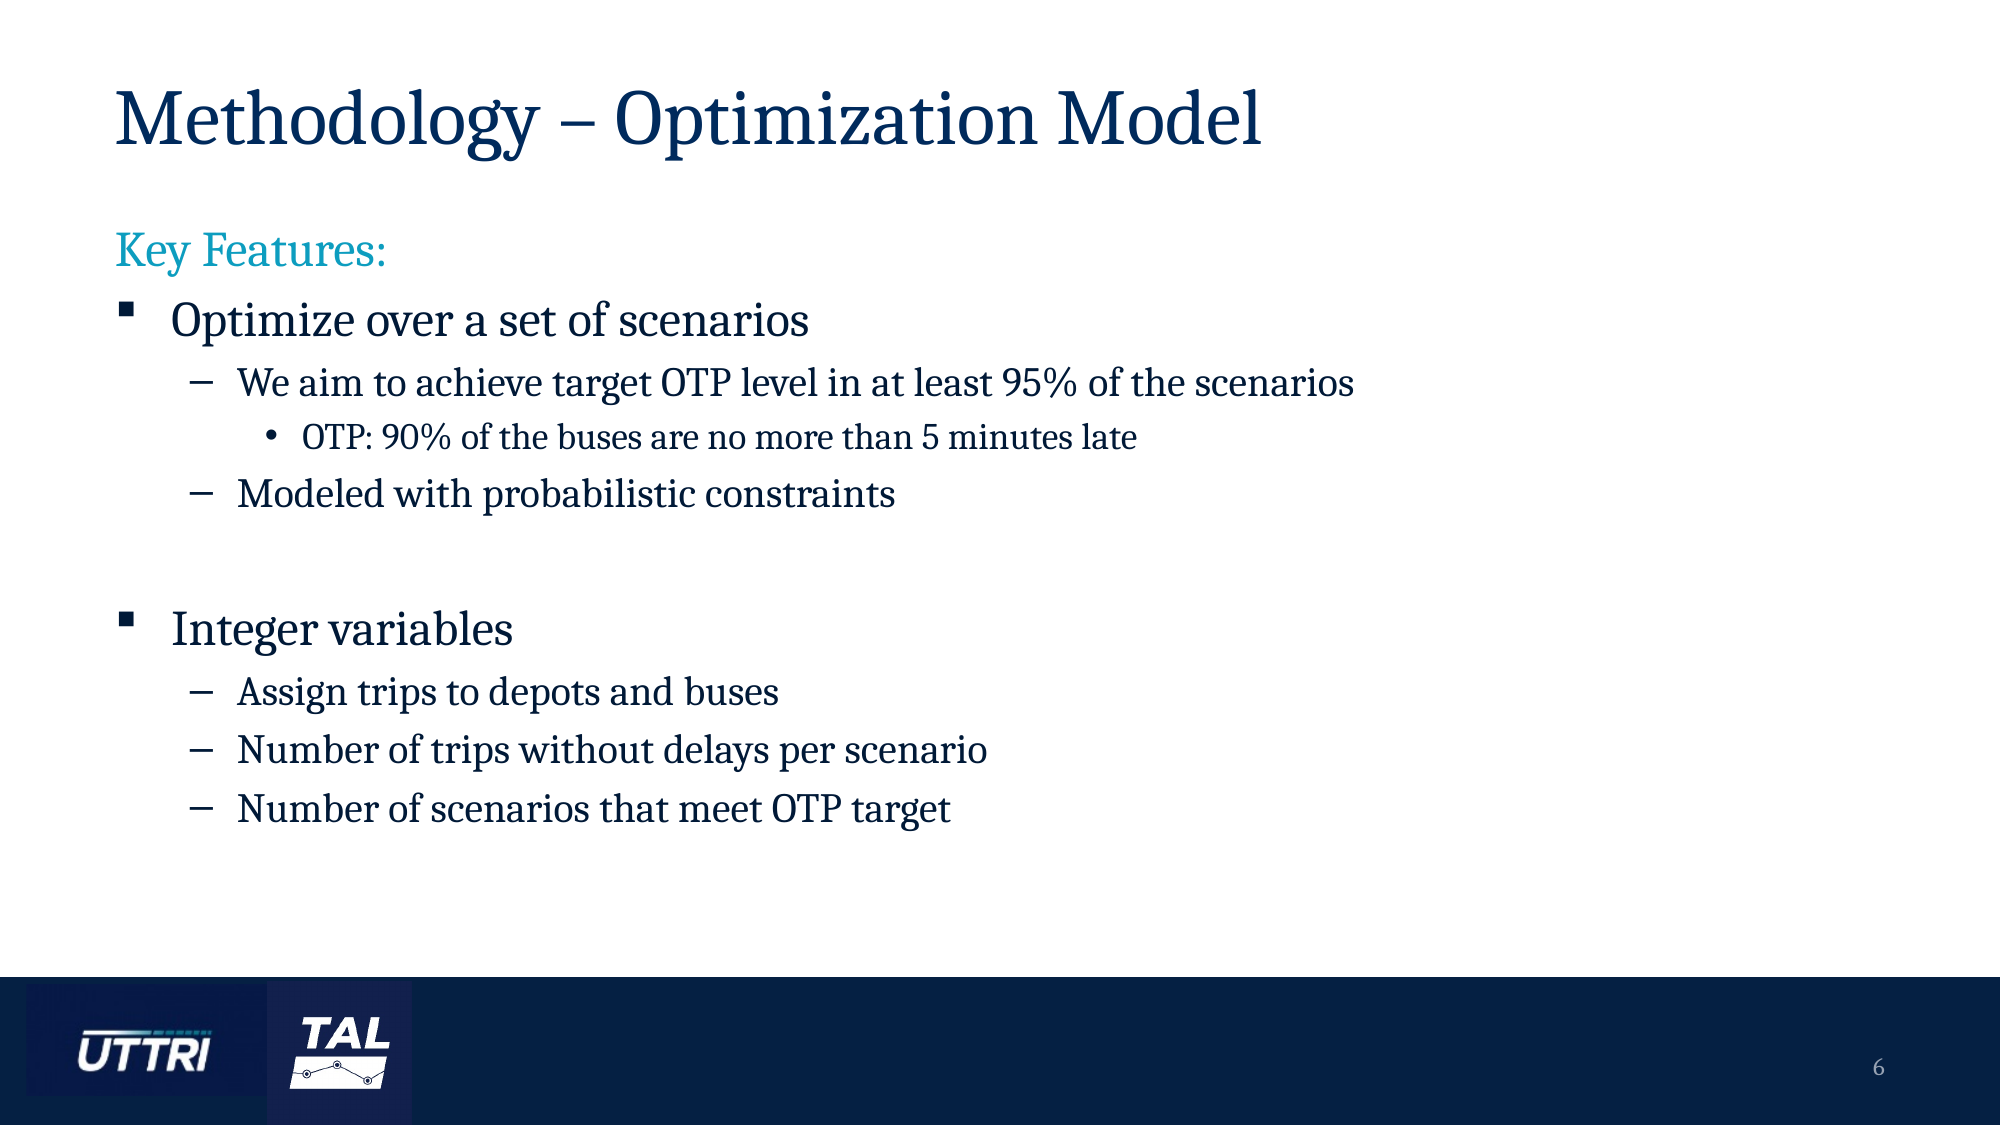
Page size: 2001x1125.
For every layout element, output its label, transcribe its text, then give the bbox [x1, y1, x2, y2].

title Methodology – Optimization Model [99, 45, 1900, 180]
list Key Features: Optimize over a set of scenarios We aim to achieve target OTP level in at least 95% of the scenarios OTP: 90% of the buses are no more than 5 minutes late Modeled with probabilistic constraints Integer variables Assign trips to depots and buses Number of trips without delays per scenario Number of scenarios that meet OTP target [99, 208, 1900, 978]
slide_number 6 [1748, 1035, 1900, 1096]
picture [26, 981, 412, 1125]
